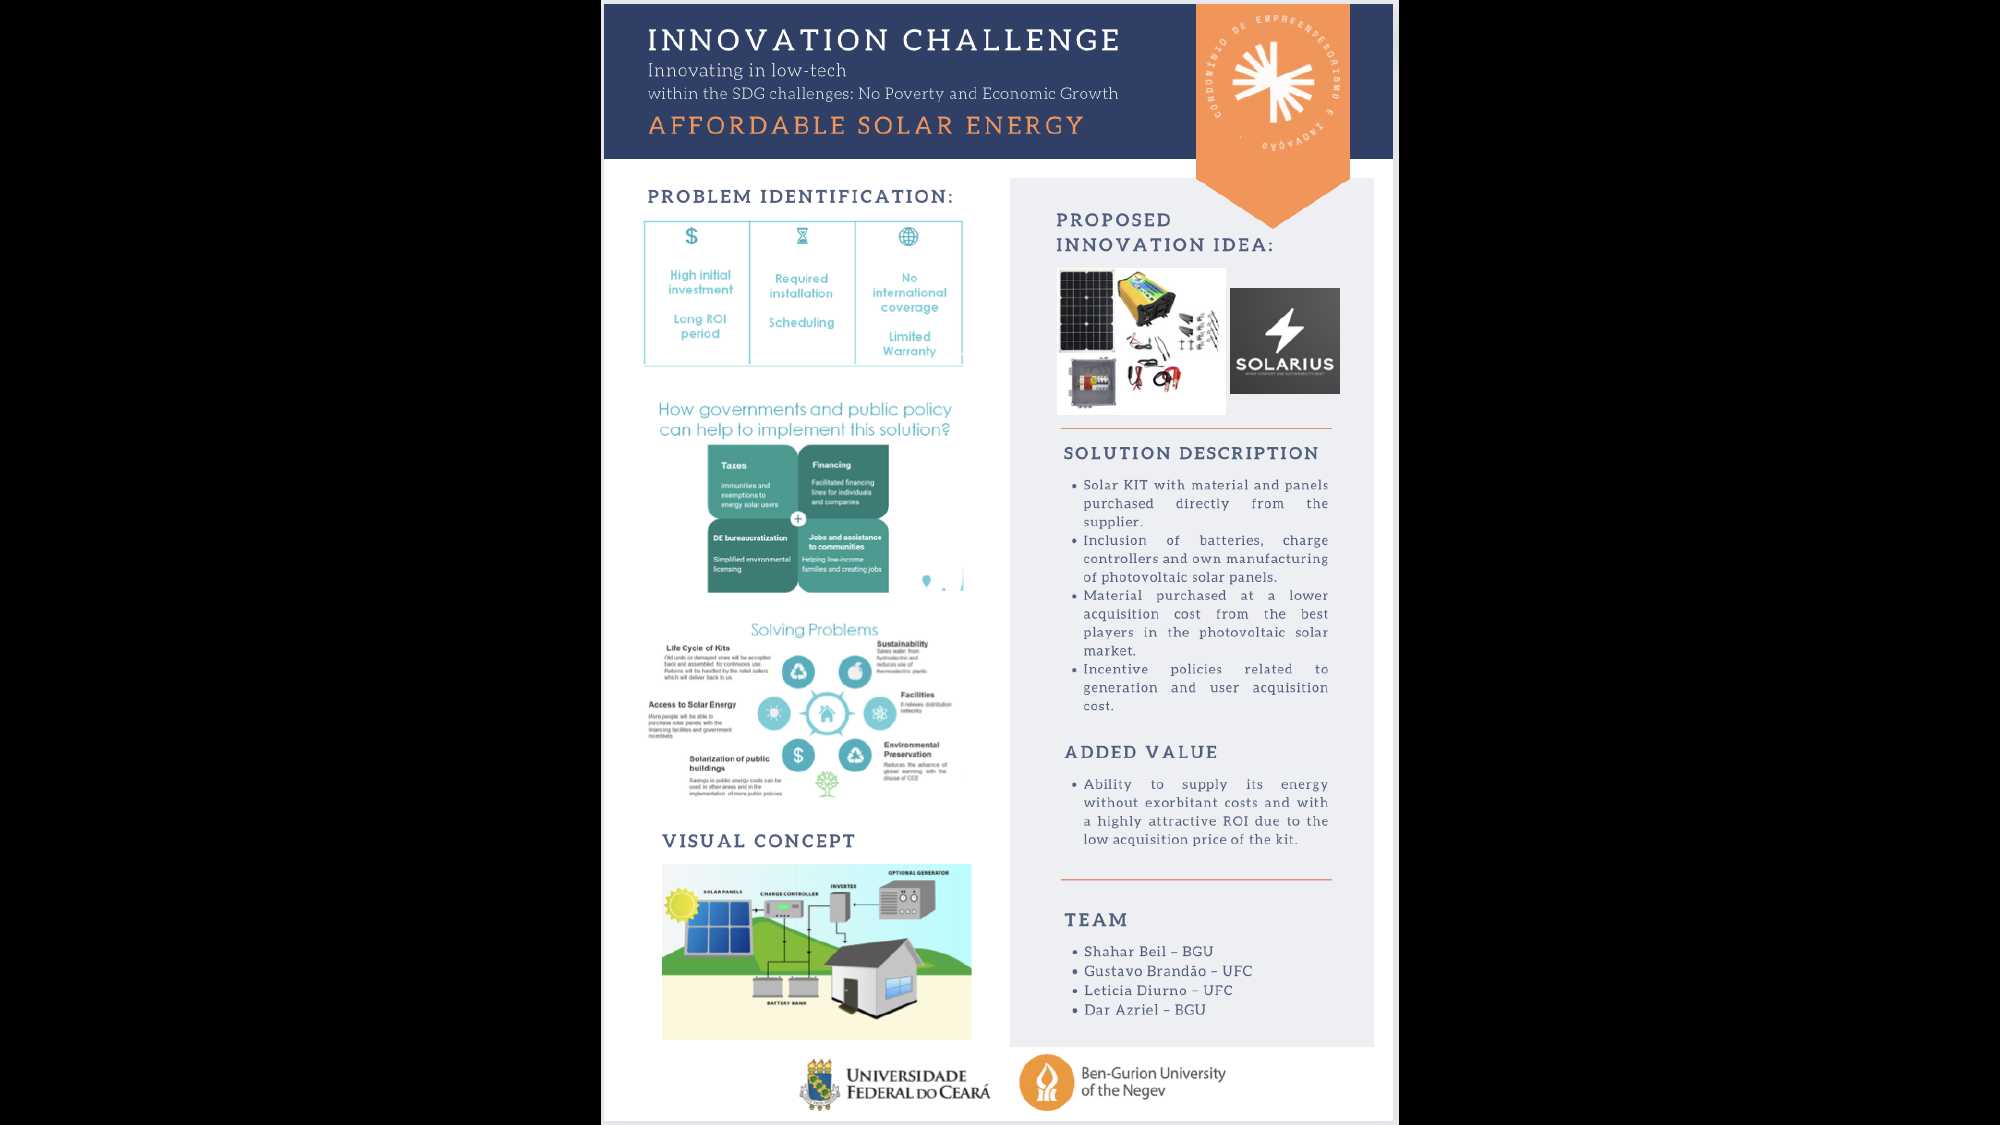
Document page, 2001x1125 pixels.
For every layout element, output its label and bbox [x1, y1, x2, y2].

picture [600, 0, 1400, 1125]
